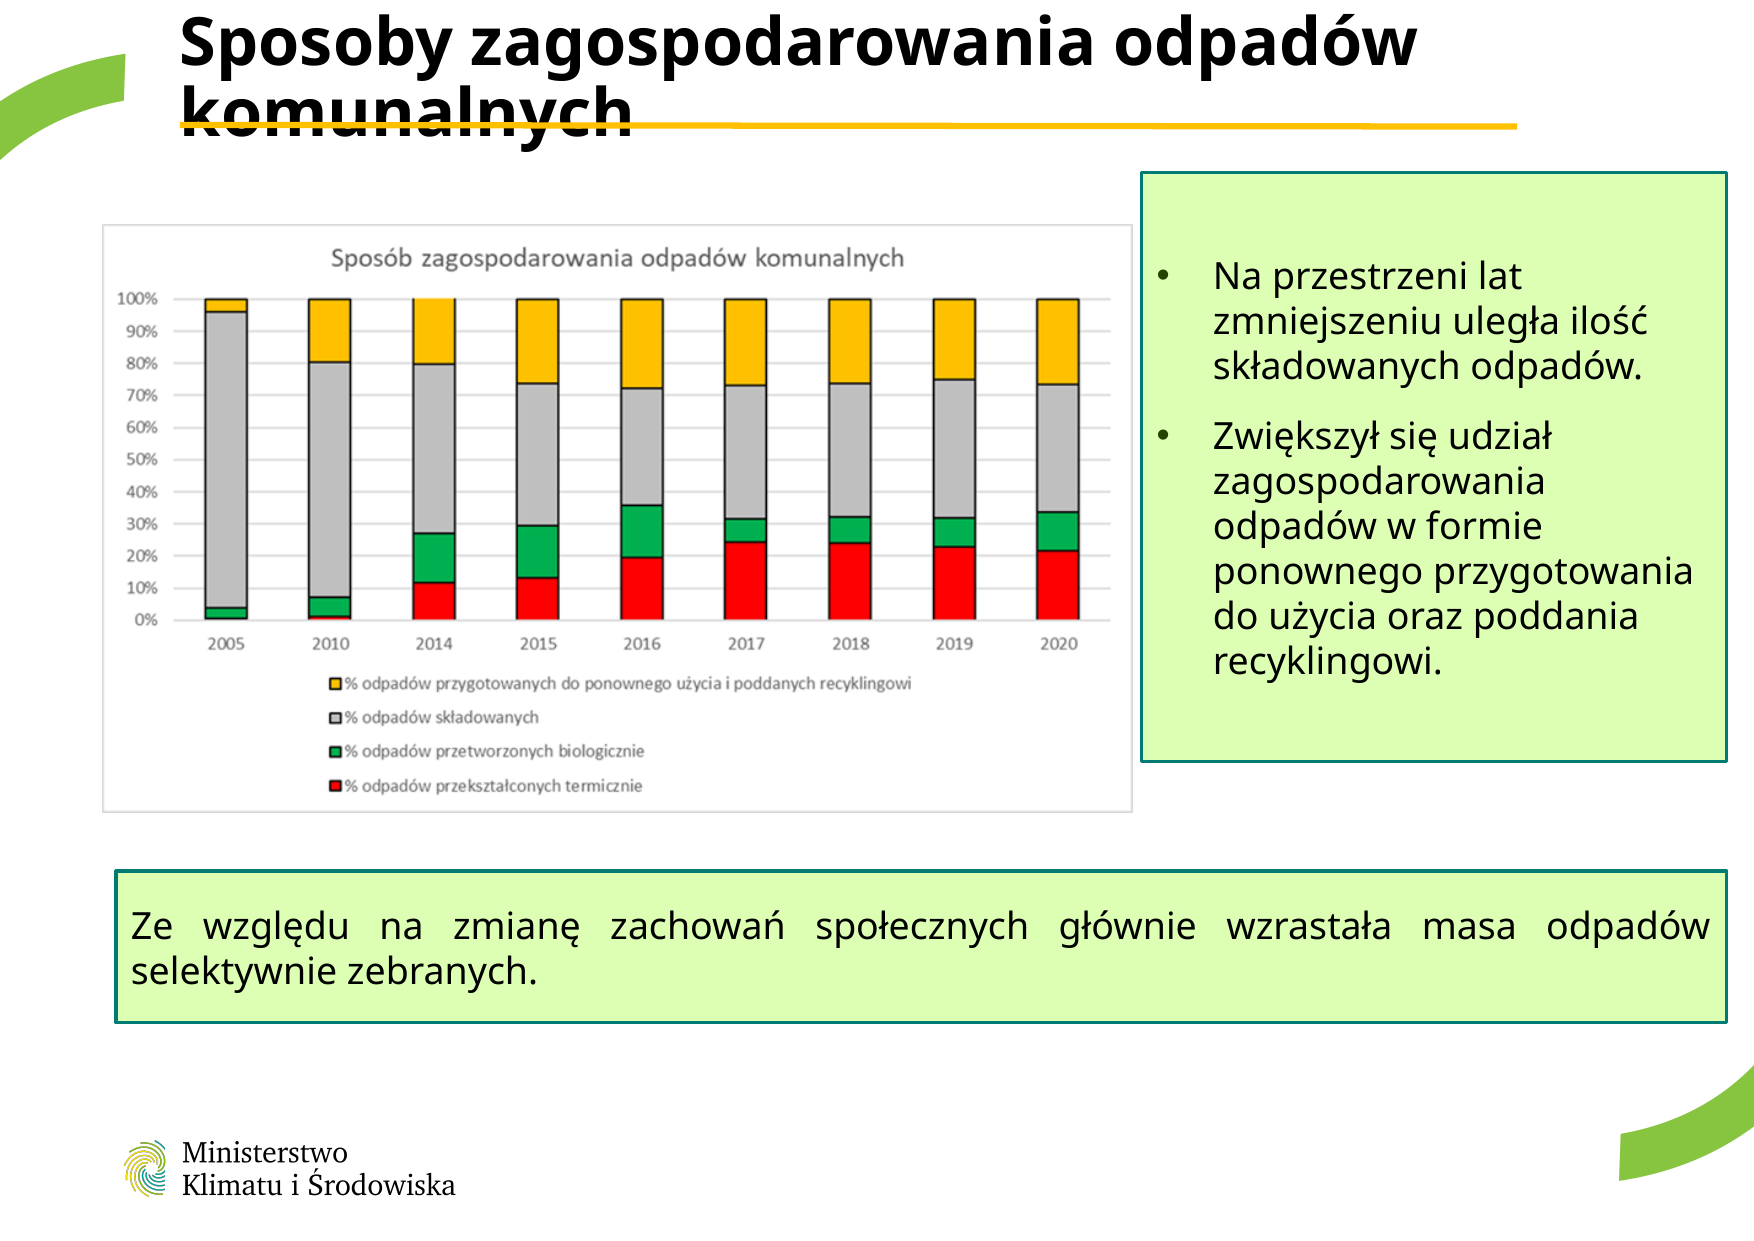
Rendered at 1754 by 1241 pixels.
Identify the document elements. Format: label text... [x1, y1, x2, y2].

title Sposoby zagospodarowania odpadów komunalnych [179, 64, 1613, 94]
picture [0, 0, 1754, 1241]
text_box Na przestrzeni lat zmniejszeniu uległa ilość składowanych odpadów. Zwiększył się udział zagospodarowania odpadów w formie ponownego przygotowania do użycia oraz poddania recyklingowi. [1141, 172, 1727, 762]
text_box Ze względu na zmianę zachowań społecznych głównie wzrastała masa odpadów selektywnie zebranych. [116, 870, 1727, 1023]
